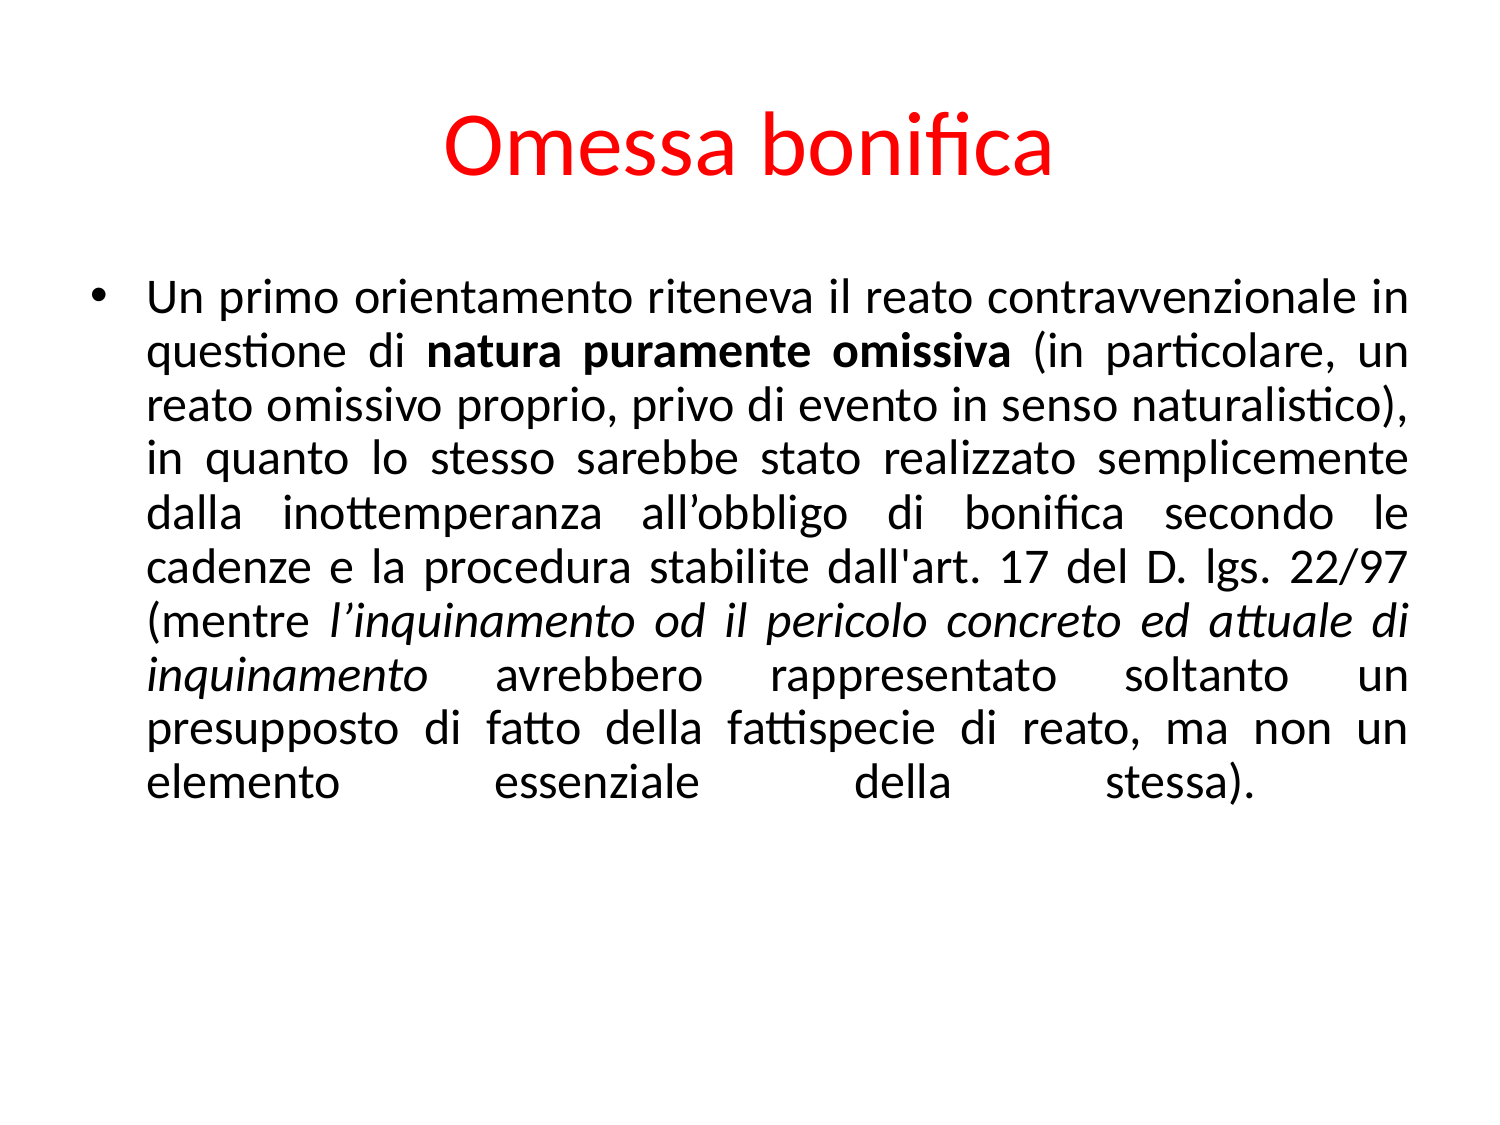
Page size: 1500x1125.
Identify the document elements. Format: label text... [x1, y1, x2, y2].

title Omessa bonifica [75, 45, 1425, 233]
list Un primo orientamento riteneva il reato contravvenzionale in questione di natura puramente omissiva (in particolare, un reato omissivo proprio, privo di evento in senso naturalistico), in quanto lo stesso sarebbe stato realizzato semplicemente dalla inottemperanza all’obbligo di bonifica secondo le cadenze e la procedura stabilite dall'art. 17 del D. lgs. 22/97 (mentre l’inquinamento od il pericolo concreto ed attuale di inquinamento avrebbero rappresentato soltanto un presupposto di fatto della fattispecie di reato, ma non un elemento essenziale della stessa). [75, 262, 1425, 1005]
